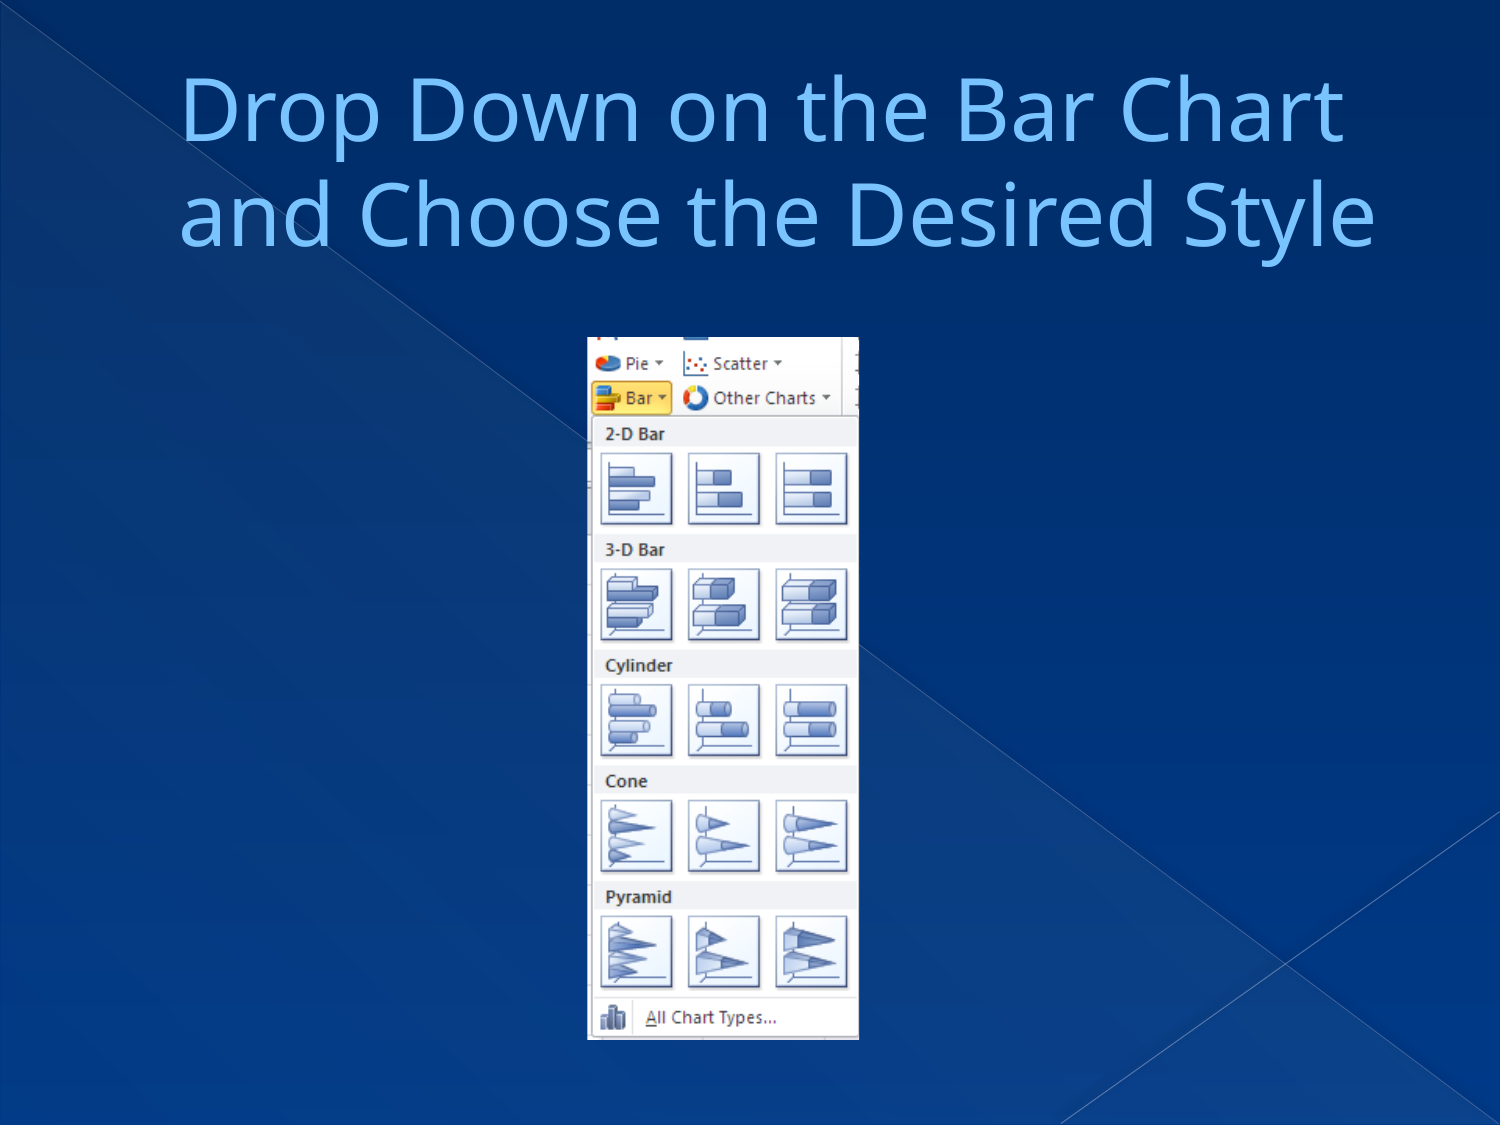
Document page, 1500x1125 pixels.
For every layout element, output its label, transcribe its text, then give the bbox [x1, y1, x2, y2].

title Drop Down on the Bar Chart and Choose the Desired Style [75, 43, 1425, 274]
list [587, 337, 860, 1040]
